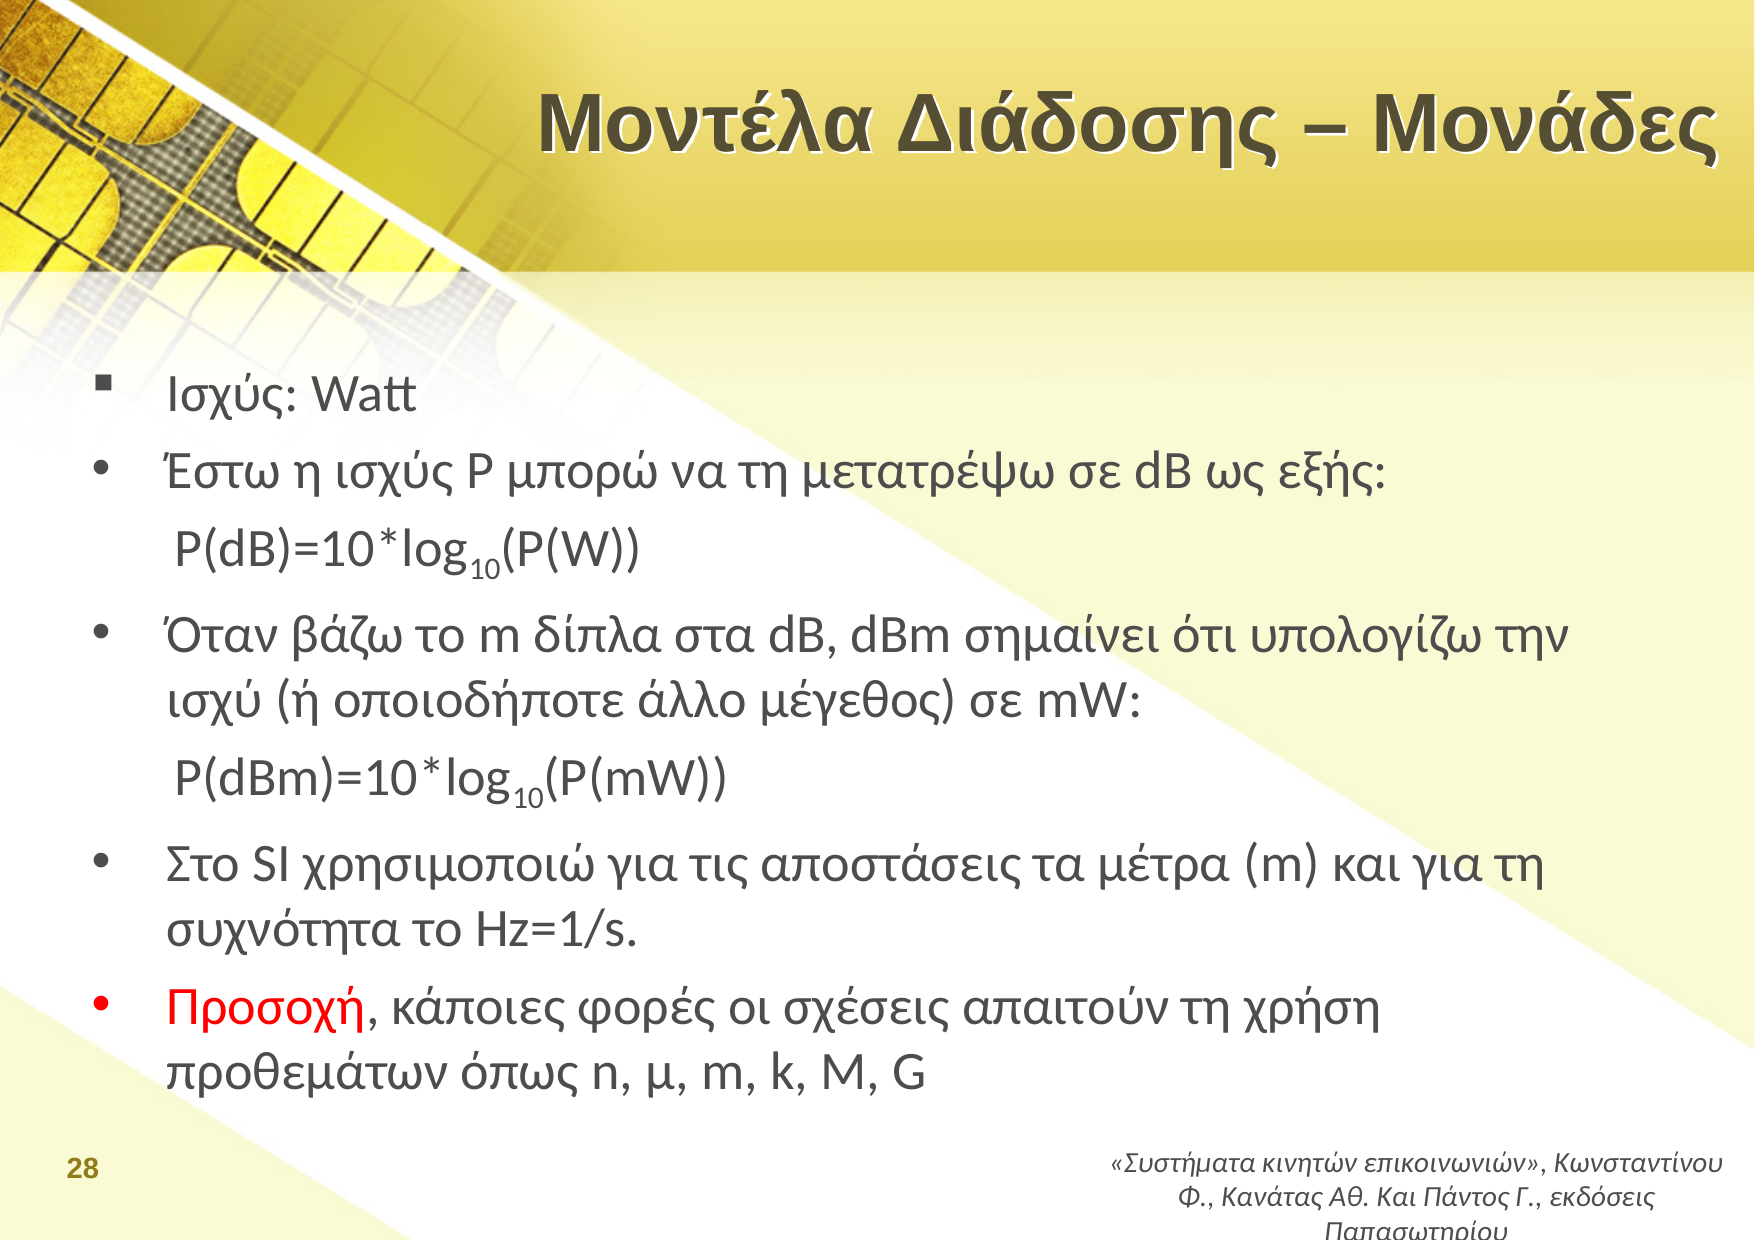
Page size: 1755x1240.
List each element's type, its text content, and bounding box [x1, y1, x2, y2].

text_box Ισχύς: Watt Έστω η ισχύς P μπορώ να τη μετατρέψω σε dB ως εξής: P(dB)=10*log10(P(W)) Όταν βάζω το m δίπλα στα dB, dBm σημαίνει ότι υπολογίζω την ισχύ (ή οποιοδήποτε άλλο μέγεθος) σε mW: P(dBm)=10*log10(P(mW)) Στο SI χρησιμοποιώ για τις αποστάσεις τα μέτρα (m) και για τη συχνότητα το Hz=1/s. Προσοχή, κάποιες φορές οι σχέσεις απαιτούν τη χρήση προθεμάτων όπως n, μ, m, k, M, G [89, 357, 1690, 1100]
title Μοντέλα Διάδοσης – Μονάδες [0, 14, 1720, 222]
text_box «Συστήματα κινητών επικοινωνιών», Κωνσταντίνου Φ., Κανάτας Αθ. Και Πάντος Γ., εκδόσεις Παπασωτηρίου [1089, 1144, 1742, 1240]
picture [0, 0, 1755, 1240]
text_box 28 [64, 1132, 190, 1185]
